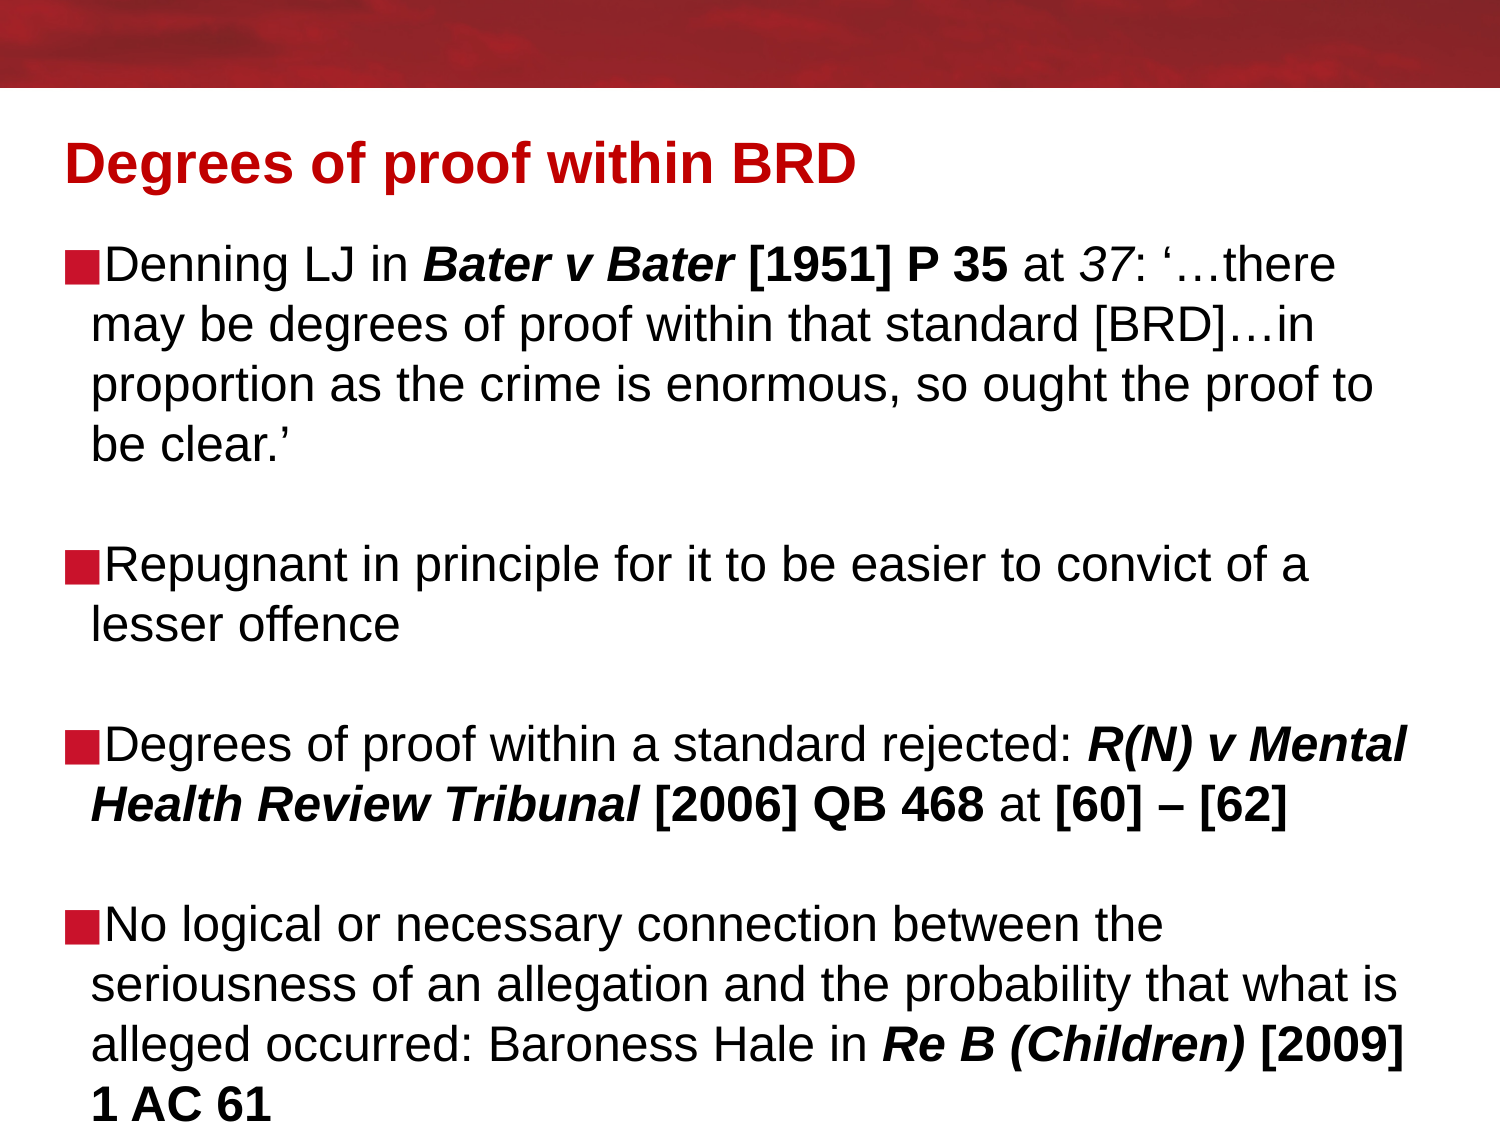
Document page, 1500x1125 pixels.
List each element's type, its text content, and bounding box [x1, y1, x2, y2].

list Denning LJ in Bater v Bater [1951] P 35 at 37: ‘…there may be degrees of proof within that standard [BRD]…in proportion as the crime is enormous, so ought the proof to be clear.’ Repugnant in principle for it to be easier to convict of a lesser offence Degrees of proof within a standard rejected: R(N) v Mental Health Review Tribunal [2006] QB 468 at [60] – [62] No logical or necessary connection between the seriousness of an allegation and the probability that what is alleged occurred: Baroness Hale in Re B (Children) [2009] 1 AC 61 [61, 231, 1444, 1047]
picture [0, 0, 1500, 1125]
title Degrees of proof within BRD [64, 125, 1447, 362]
